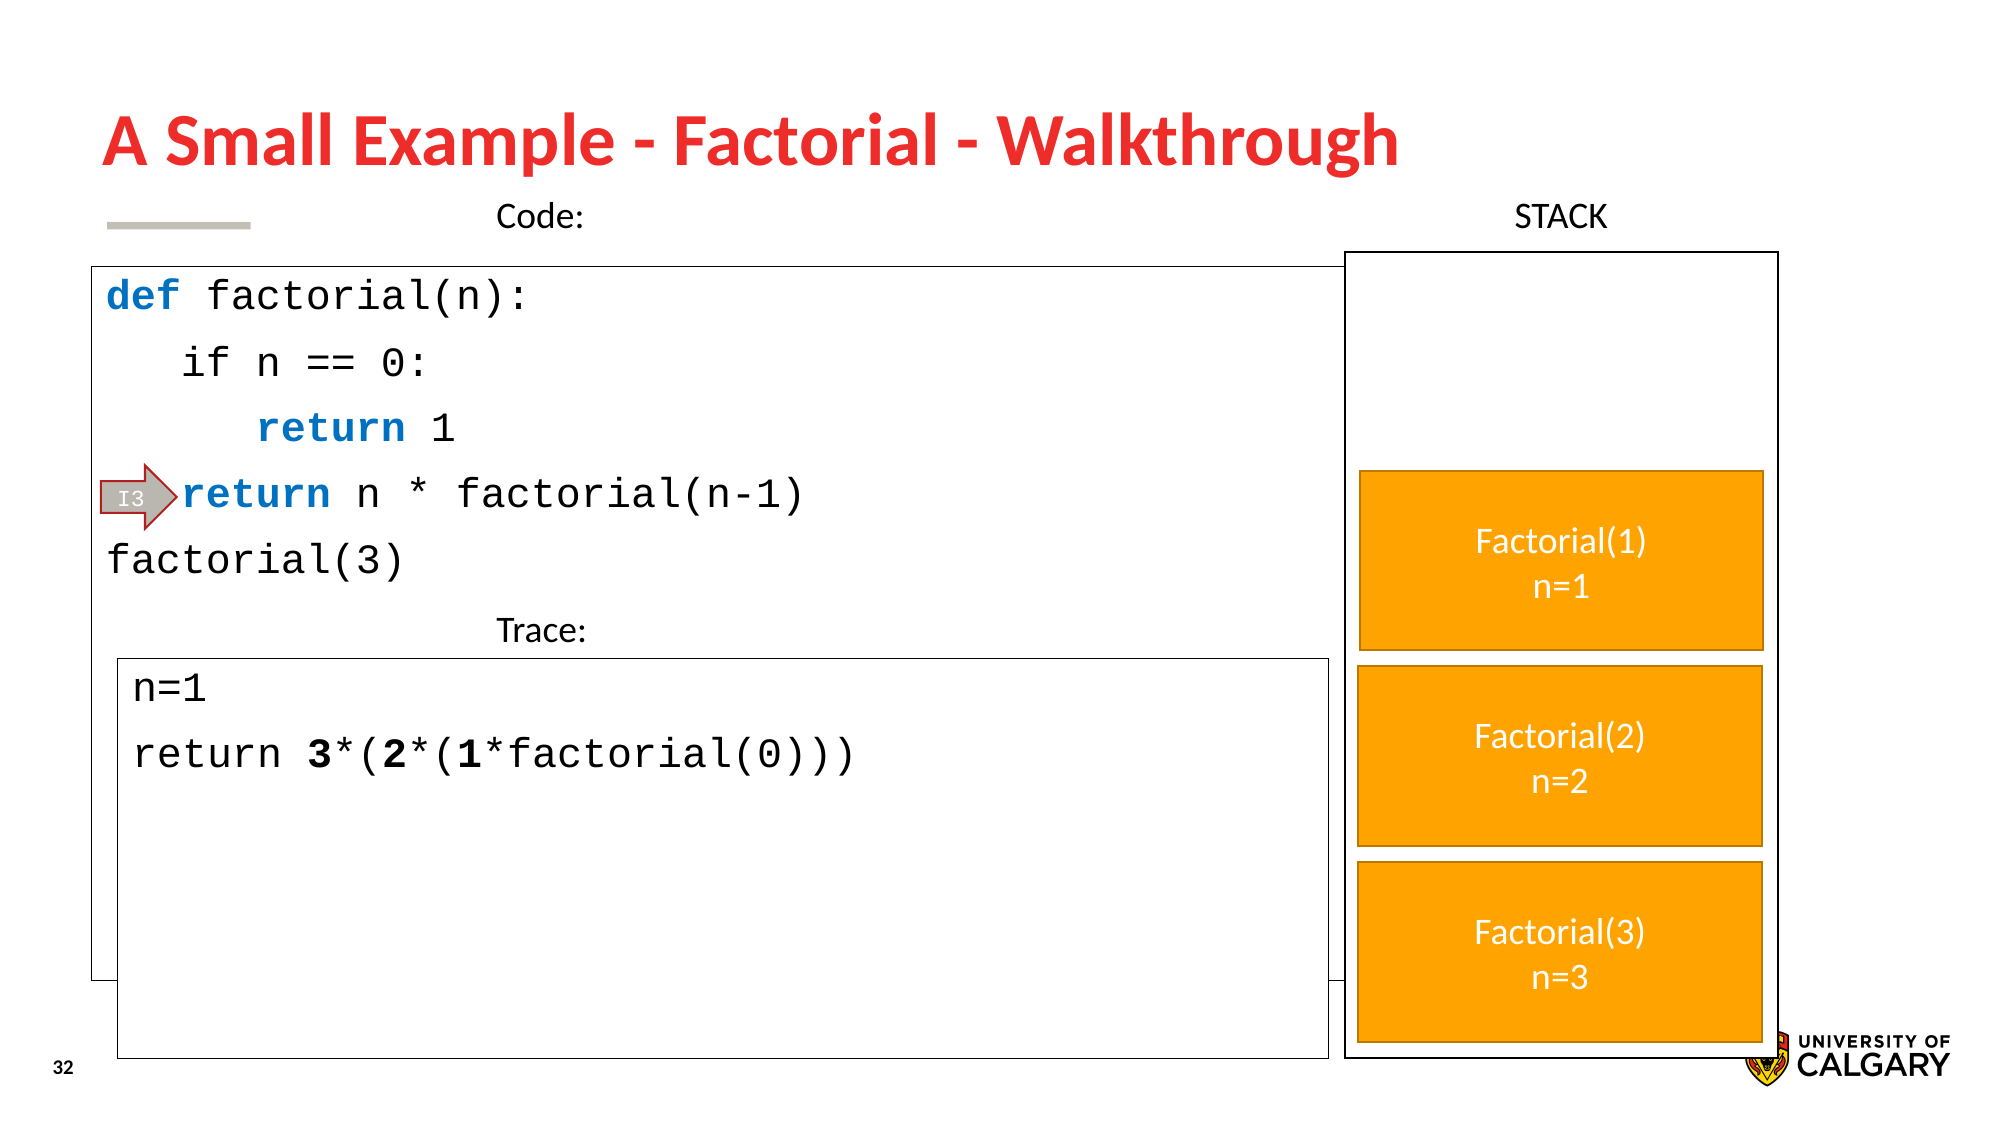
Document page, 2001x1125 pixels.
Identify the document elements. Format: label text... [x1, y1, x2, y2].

text_box Trace: [481, 597, 603, 658]
title A Small Example - Factorial - Walkthrough [87, 60, 1774, 222]
text_box Factorial(1) n=1 [1359, 470, 1764, 651]
text_box Factorial(3) n=3 [1357, 861, 1763, 1043]
text_box I3 [99, 462, 179, 532]
text_box [1344, 251, 1779, 1059]
text_box STACK [1499, 183, 1623, 244]
picture [1722, 1012, 1973, 1099]
text_box Factorial(2) n=2 [1357, 665, 1763, 847]
list def factorial(n): if n == 0: return 1 return n * factorial(n-1) factorial(3) [91, 266, 1344, 981]
text_box Code: [481, 184, 600, 244]
text_box n=1 return 3*(2*(1*factorial(0))) [117, 658, 1329, 1059]
